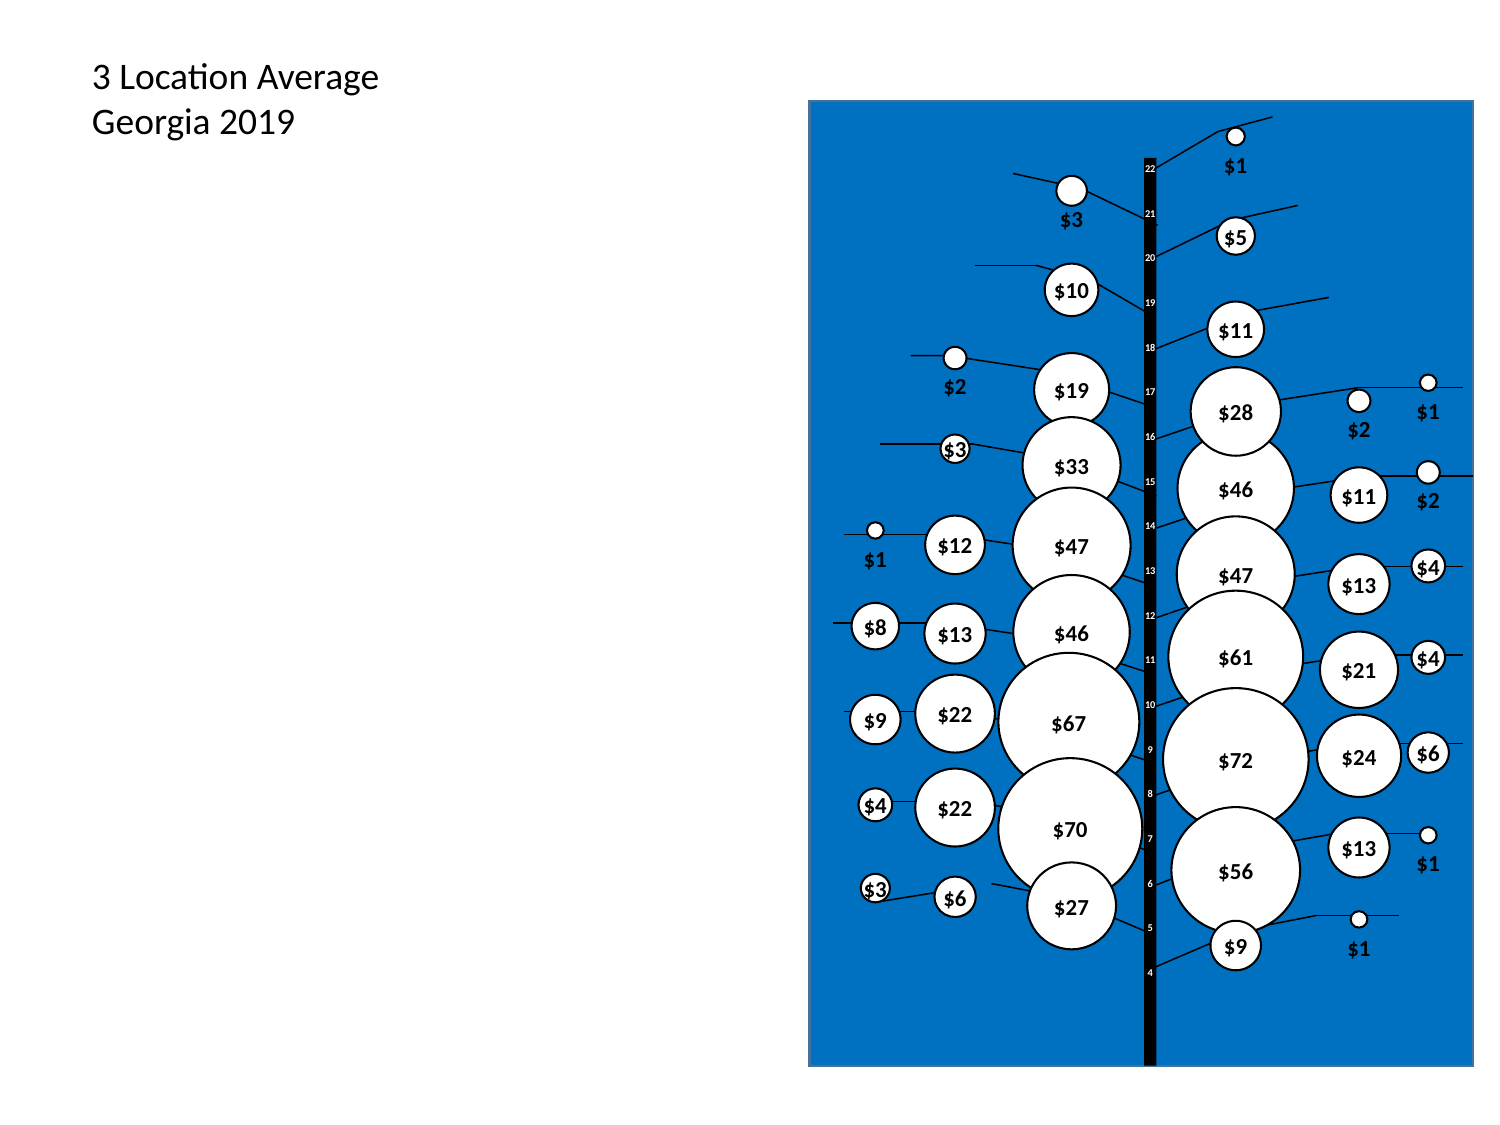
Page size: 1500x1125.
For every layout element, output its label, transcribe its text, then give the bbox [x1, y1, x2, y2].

text_box 3 Location Average Georgia 2019 [77, 44, 395, 150]
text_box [809, 100, 1473, 1082]
